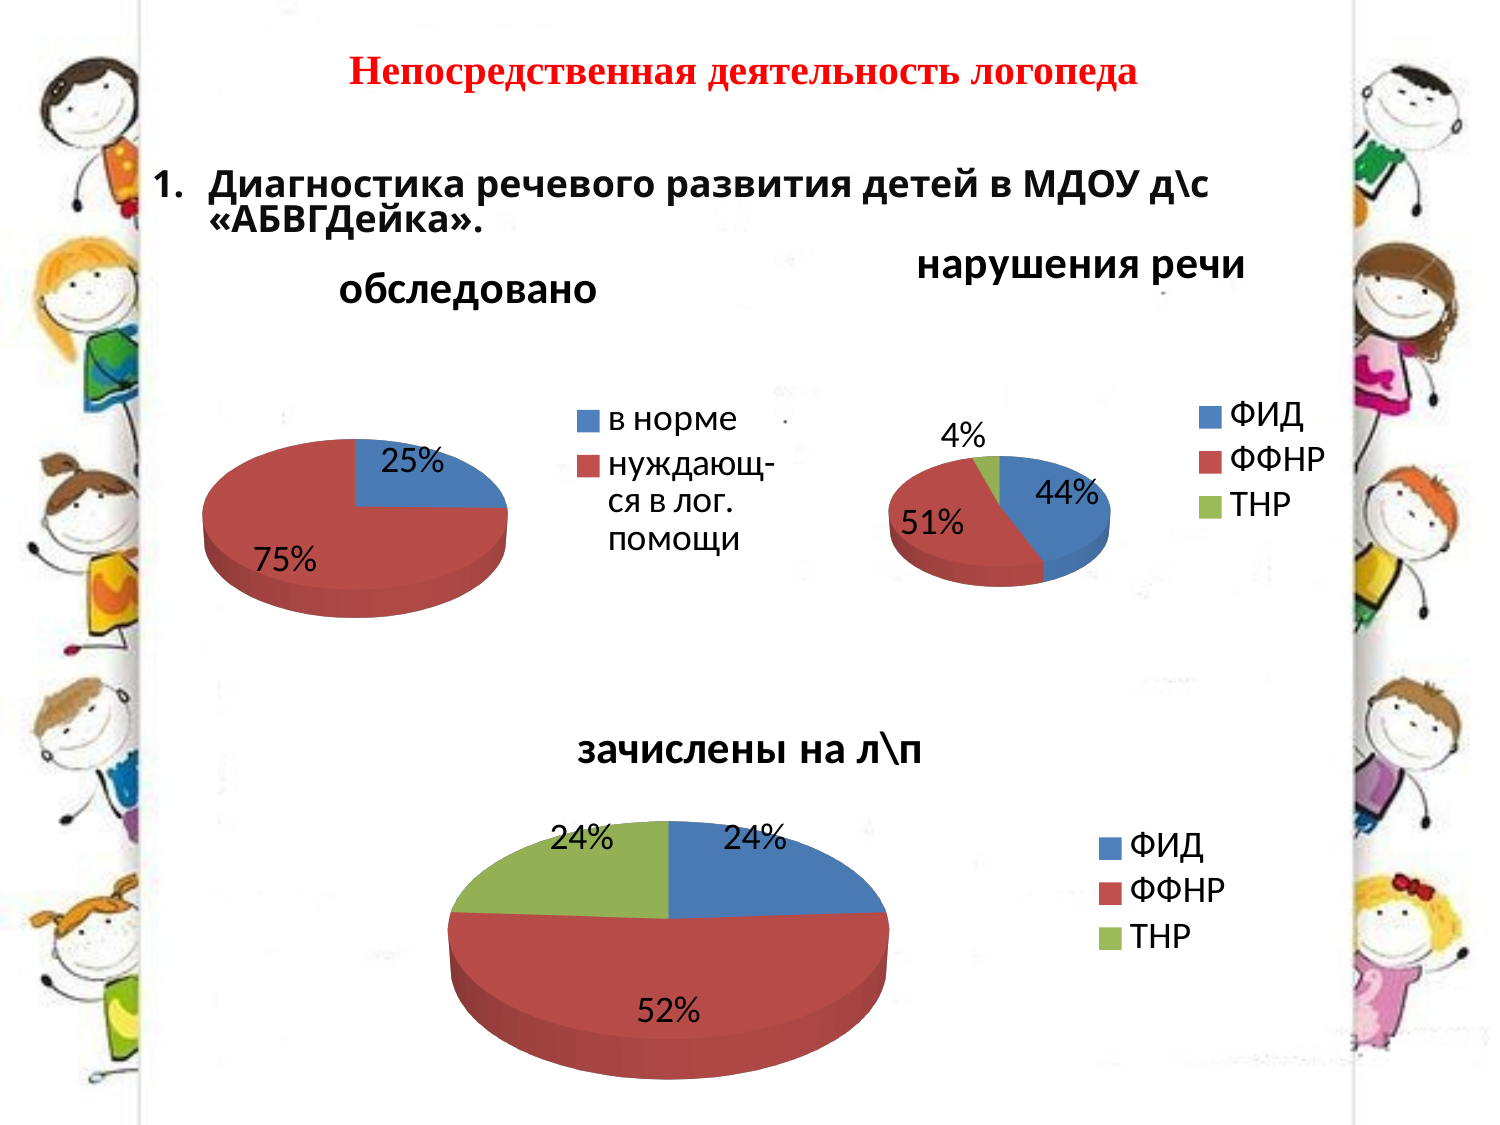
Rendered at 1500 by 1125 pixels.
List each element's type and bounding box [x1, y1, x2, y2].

chart [137, 212, 1351, 1088]
picture [0, 0, 1500, 1125]
